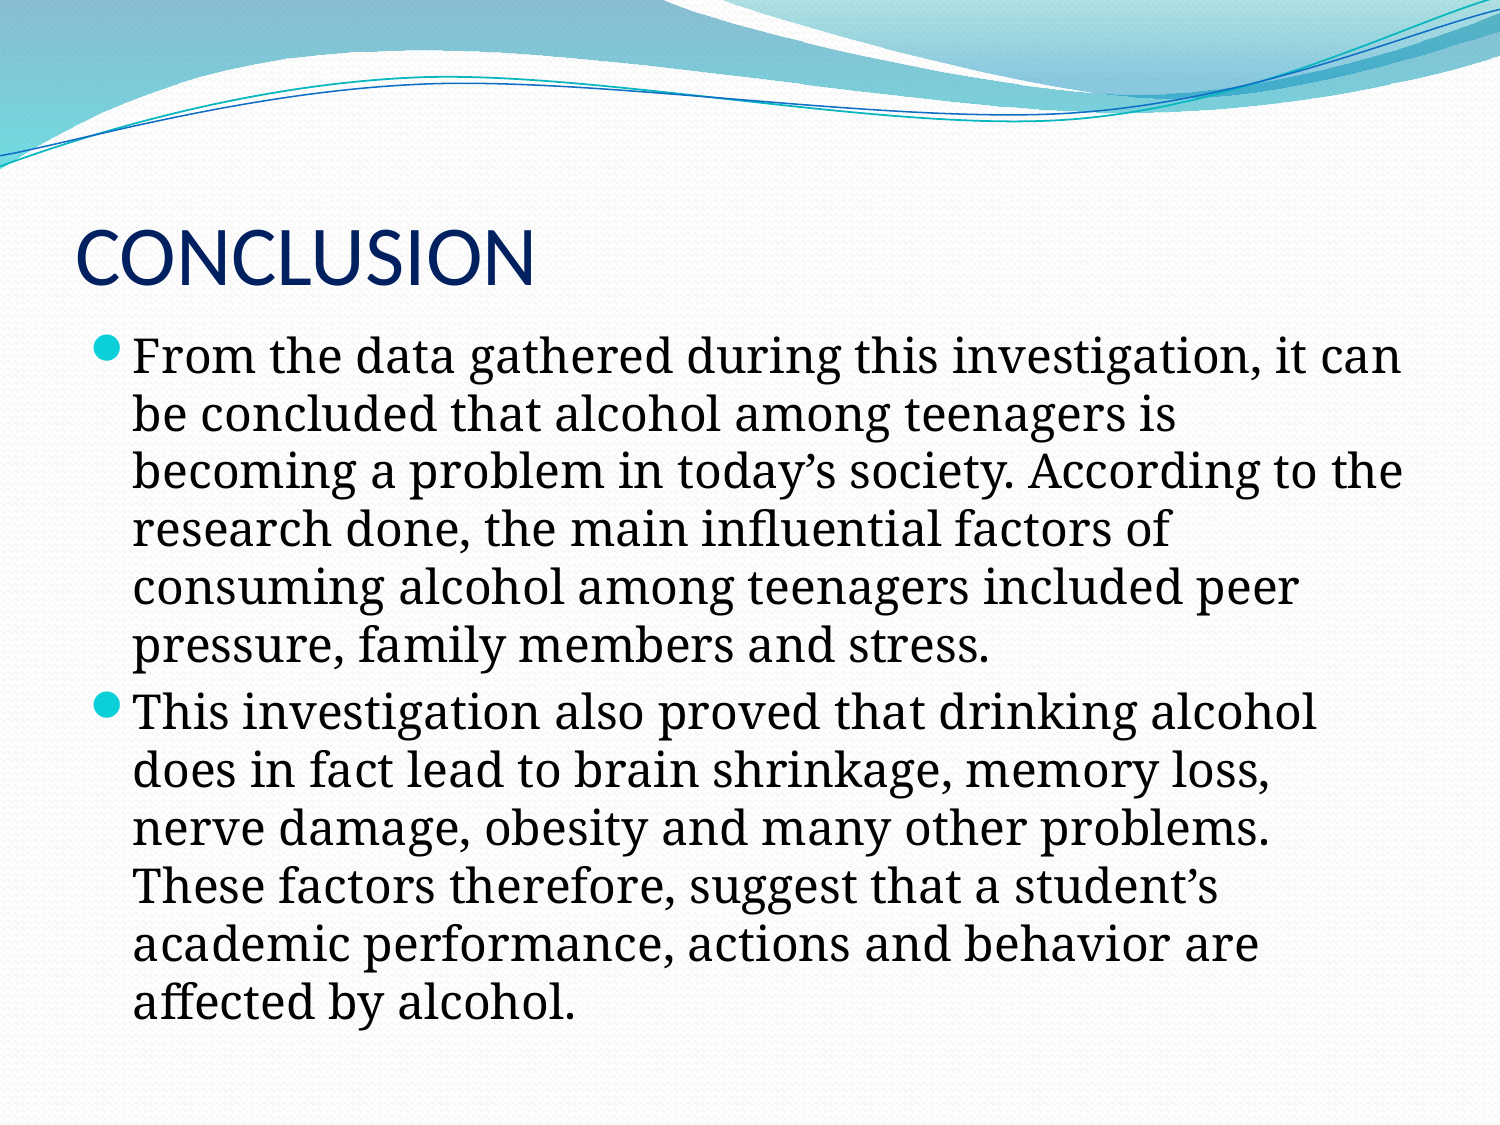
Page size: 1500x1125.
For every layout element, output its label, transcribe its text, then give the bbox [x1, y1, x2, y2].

title CONCLUSION [75, 115, 1425, 303]
list From the data gathered during this investigation, it can be concluded that alcohol among teenagers is becoming a problem in today’s society. According to the research done, the main influential factors of consuming alcohol among teenagers included peer pressure, family members and stress. This investigation also proved that drinking alcohol does in fact lead to brain shrinkage, memory loss, nerve damage, obesity and many other problems. These factors therefore, suggest that a student’s academic performance, actions and behavior are affected by alcohol. [75, 317, 1425, 1038]
